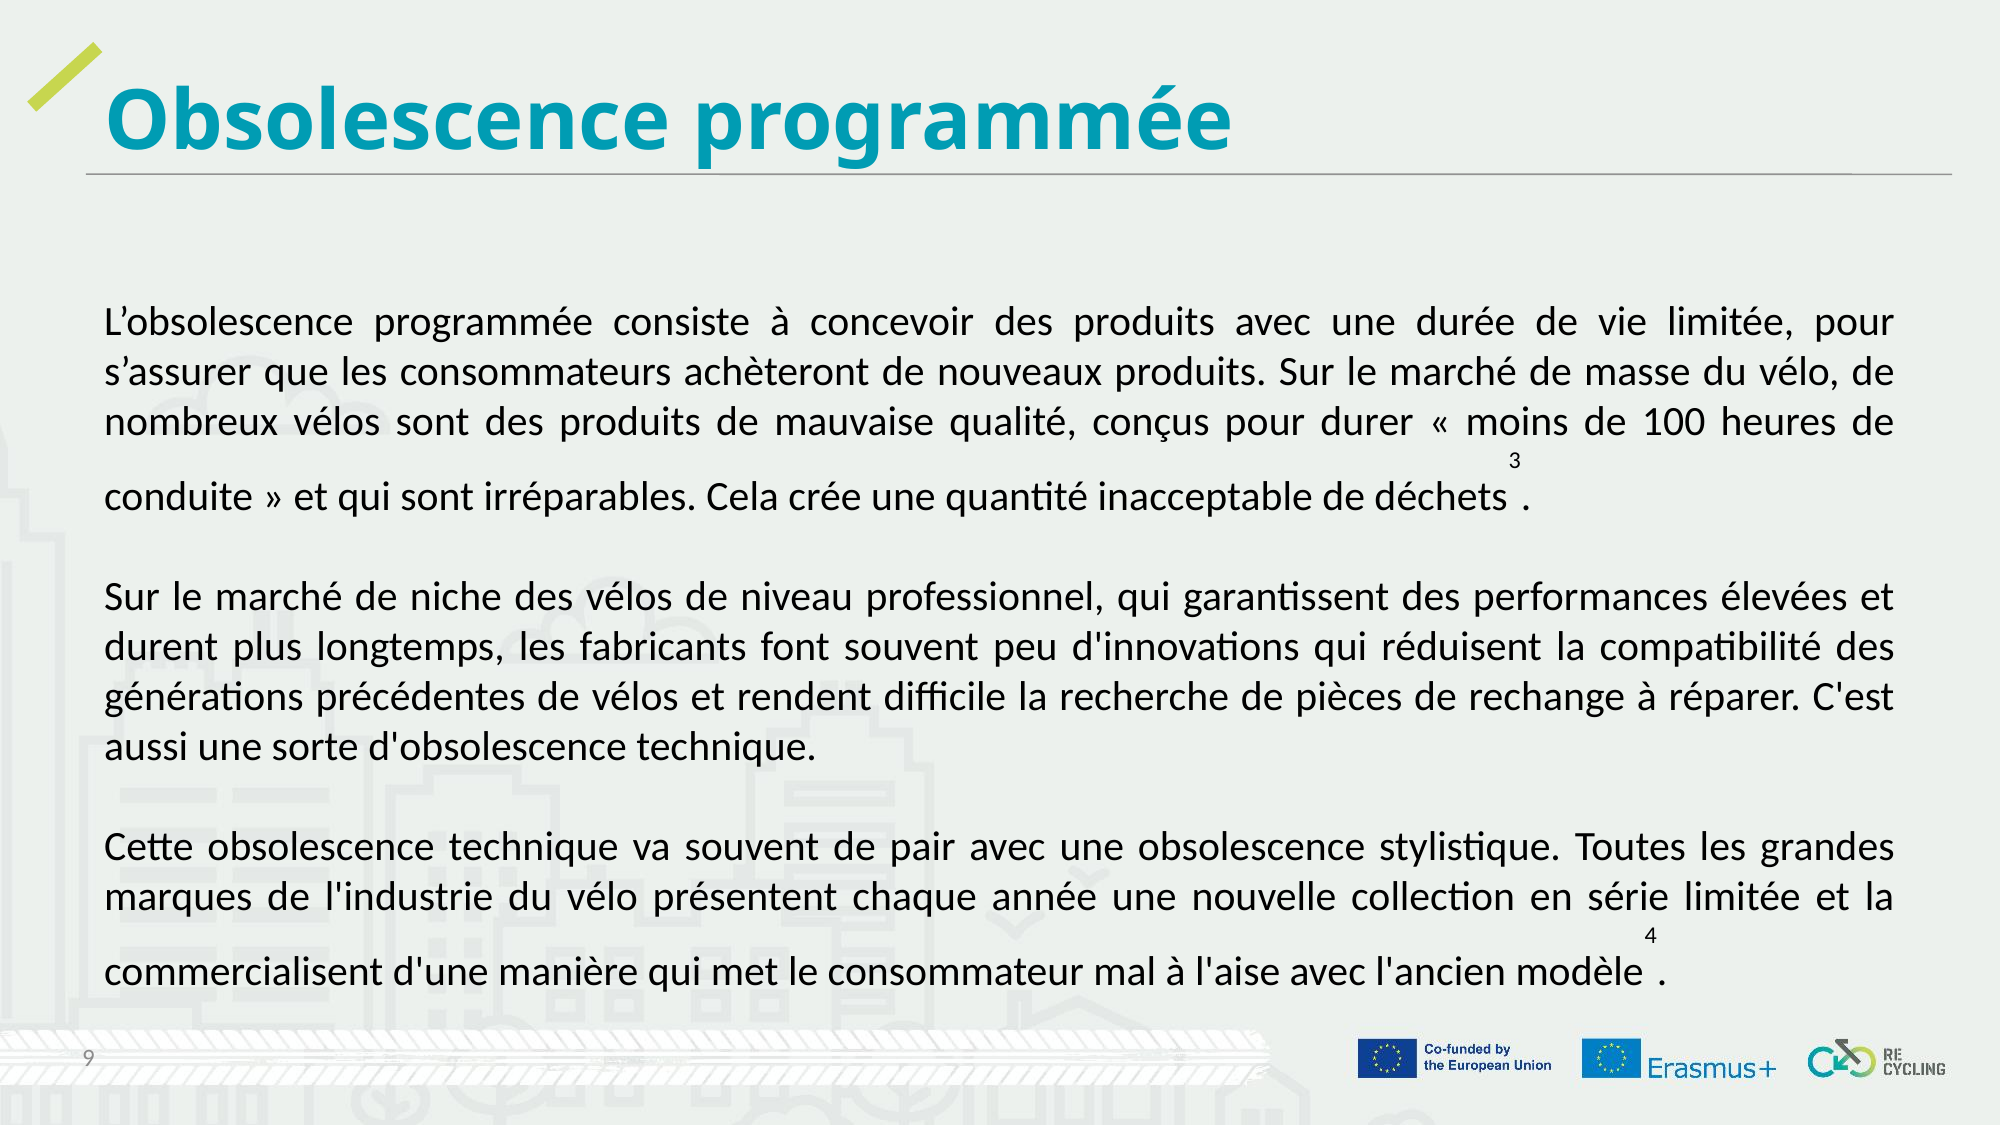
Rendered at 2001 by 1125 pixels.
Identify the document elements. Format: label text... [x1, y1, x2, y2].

text_box L’obsolescence programmée consiste à concevoir des produits avec une durée de vie limitée, pour s’assurer que les consommateurs achèteront de nouveaux produits. Sur le marché de masse du vélo, de nombreux vélos sont des produits de mauvaise qualité, conçus pour durer « moins de 100 heures de conduite » et qui sont irréparables. Cela crée une quantité inacceptable de déchets3. Sur le marché de niche des vélos de niveau professionnel, qui garantissent des performances élevées et durent plus longtemps, les fabricants font souvent peu d'innovations qui réduisent la compatibilité des générations précédentes de vélos et rendent difficile la recherche de pièces de rechange à réparer. C'est aussi une sorte d'obsolescence technique. Cette obsolescence technique va souvent de pair avec une obsolescence stylistique. Toutes les grandes marques de l'industrie du vélo présentent chaque année une nouvelle collection en série limitée et la commercialisent d'une manière qui met le consommateur mal à l'aise avec l'ancien modèle4. [89, 286, 1911, 986]
picture [0, 0, 2000, 1125]
text_box Obsolescence programmée [89, 70, 1868, 203]
text_box 9 [67, 1026, 150, 1087]
